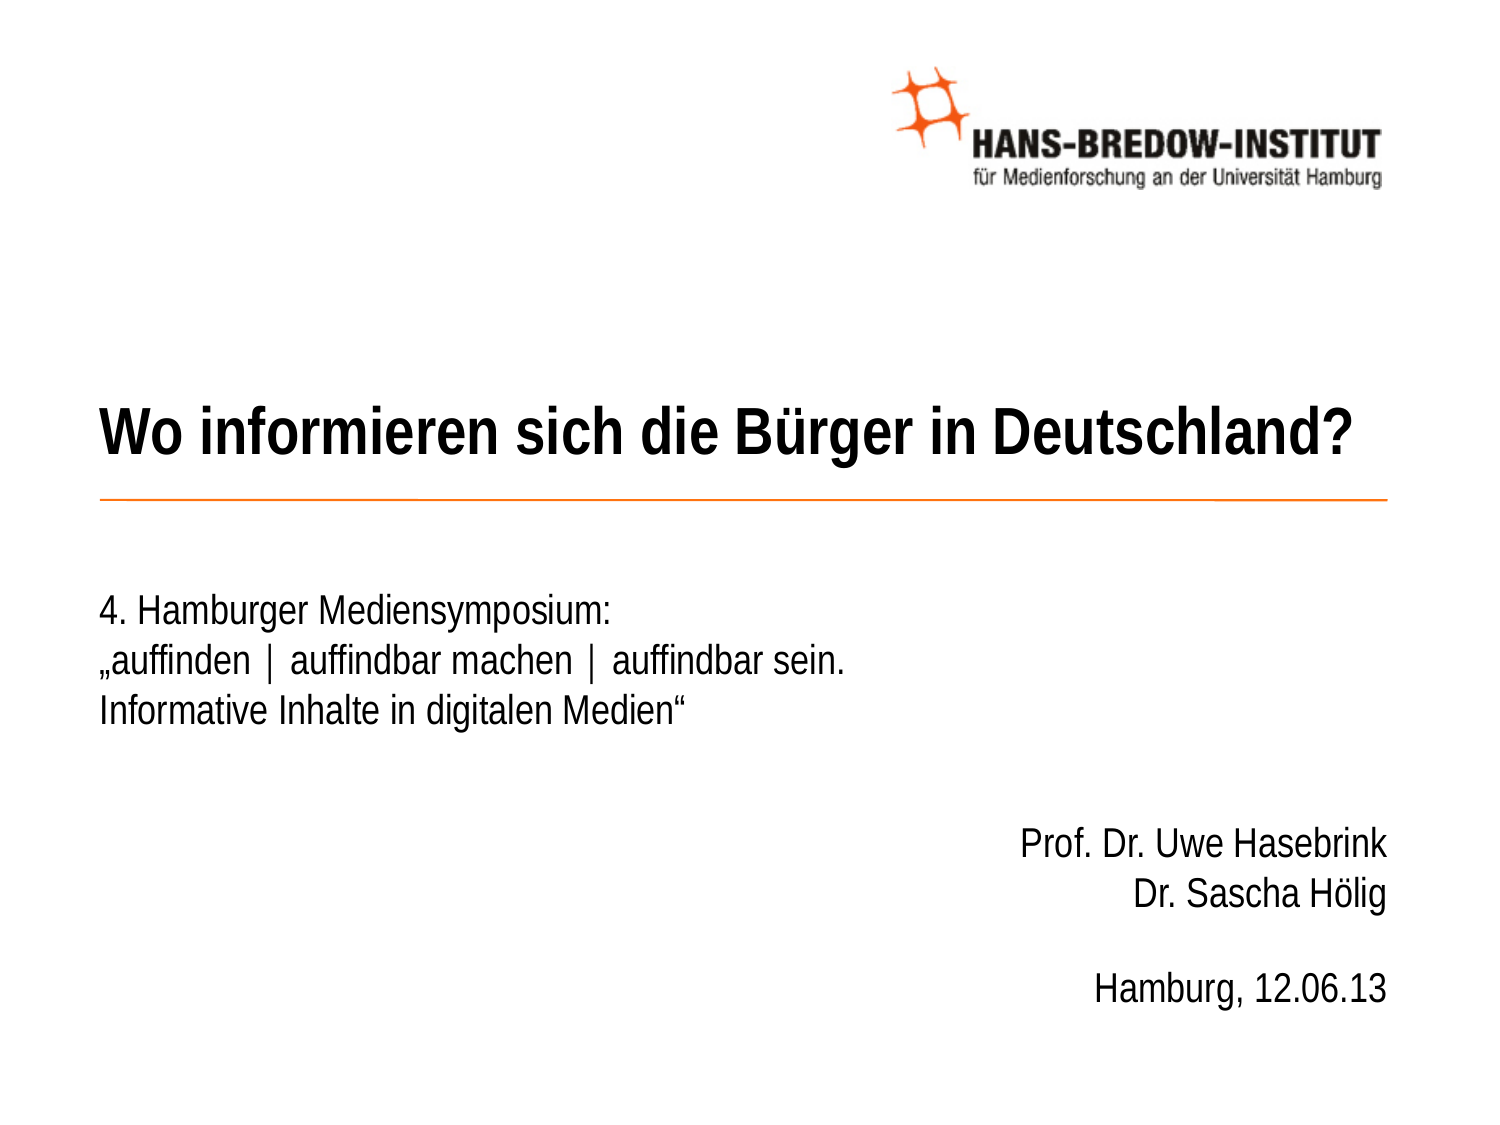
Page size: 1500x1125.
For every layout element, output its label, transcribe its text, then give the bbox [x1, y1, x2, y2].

picture [891, 66, 1382, 190]
subtitle 4. Hamburger Mediensymposium: „auffinden │ auffindbar machen │ auffindbar sein. Informative Inhalte in digitalen Medien“ Prof. Dr. Uwe Hasebrink Dr. Sascha Hölig Hamburg, 12.06.13 [99, 525, 1388, 813]
title Wo informieren sich die Bürger in Deutschland? [99, 249, 1388, 475]
